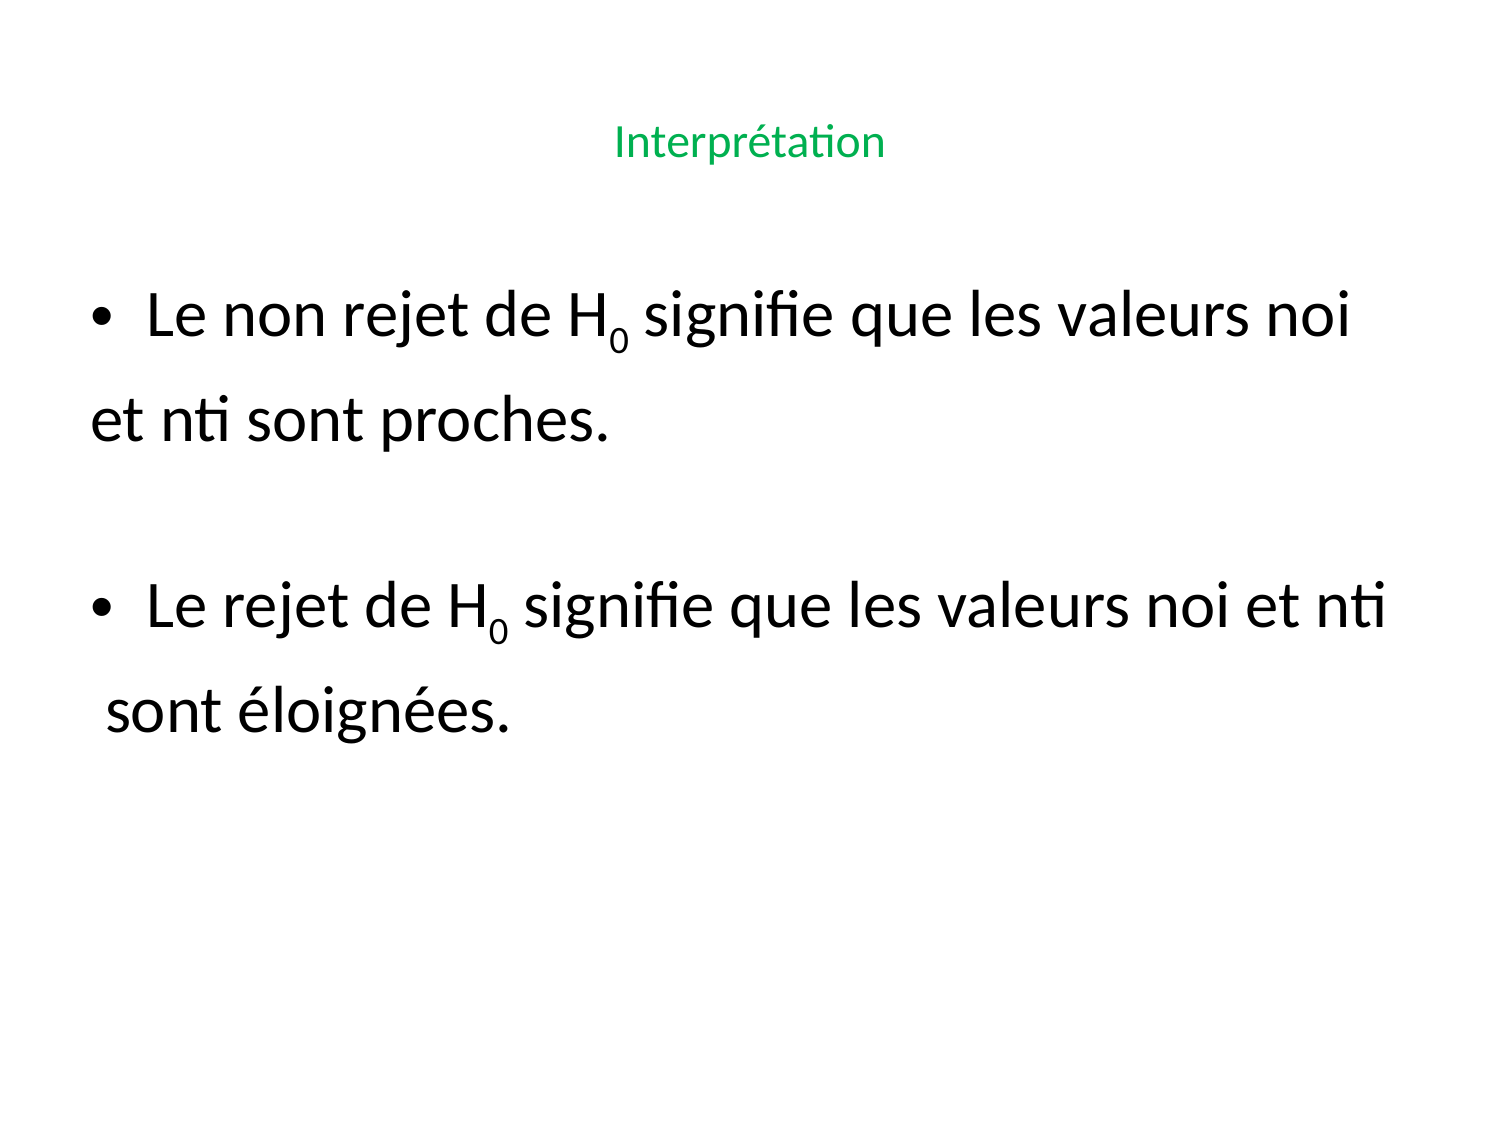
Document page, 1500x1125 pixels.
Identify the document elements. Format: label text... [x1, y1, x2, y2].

list Le non rejet de H0 signifie que les valeurs noi et nti sont proches. Le rejet de H0 signifie que les valeurs noi et nti sont éloignées. [75, 262, 1425, 1005]
title Interprétation [75, 45, 1425, 233]
